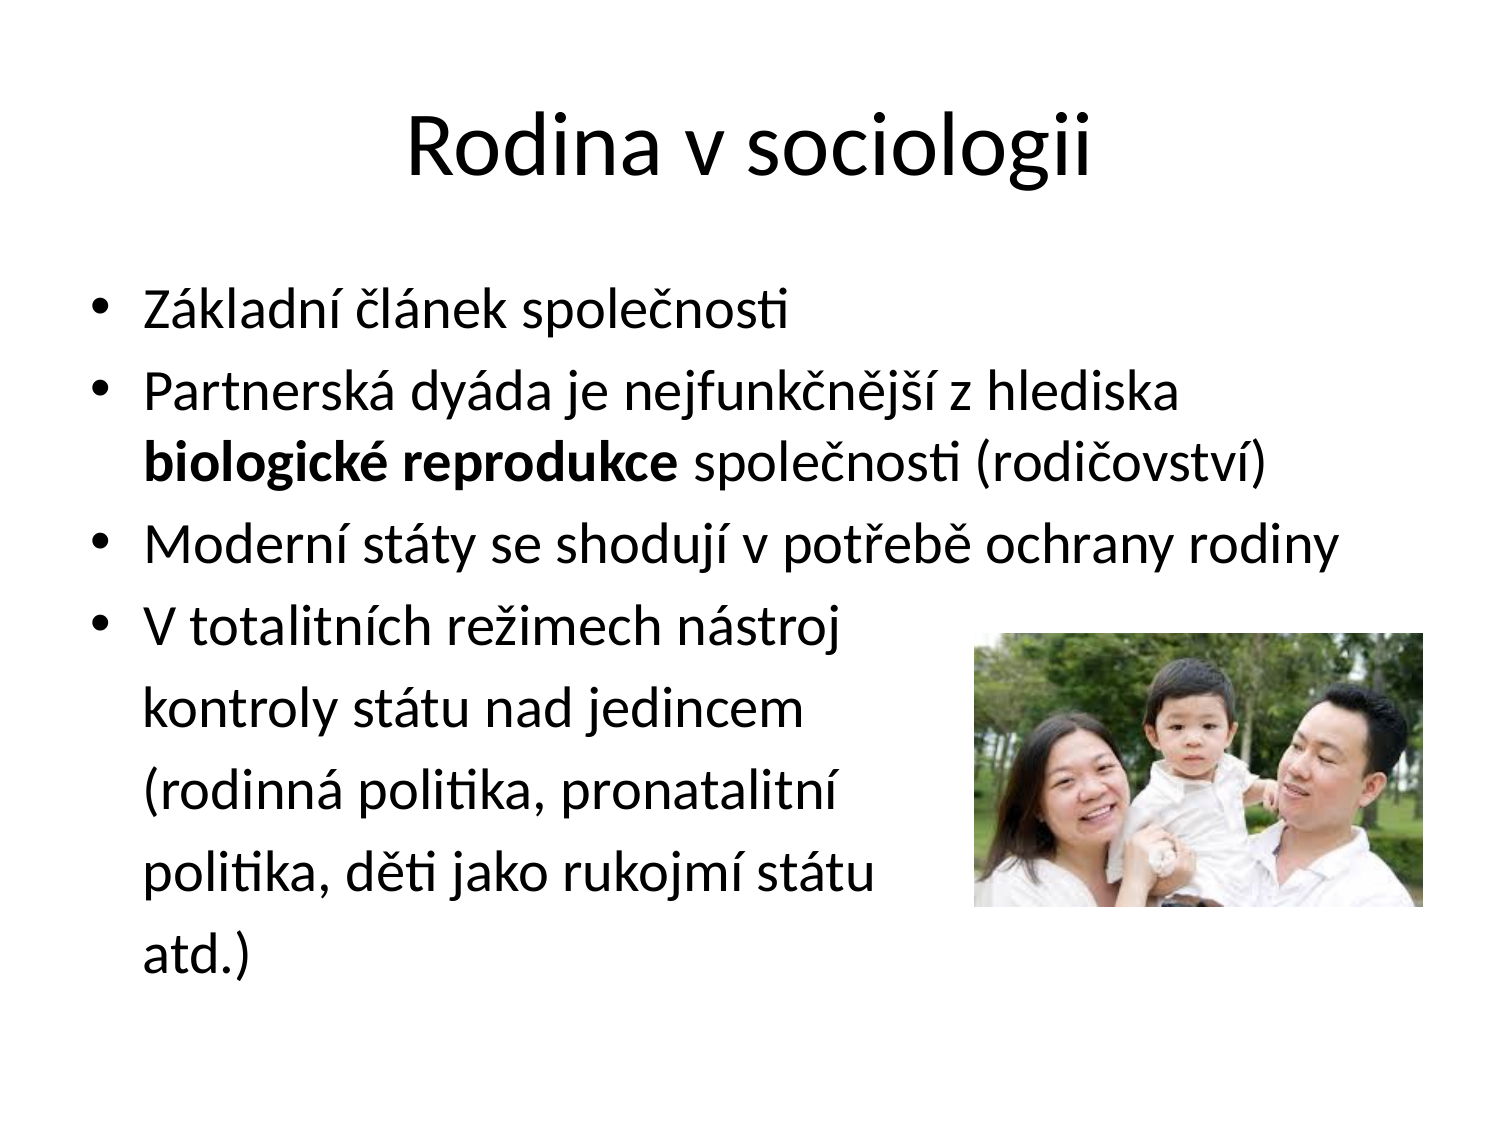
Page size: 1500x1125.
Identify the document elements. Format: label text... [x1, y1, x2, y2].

picture [974, 633, 1424, 907]
title Rodina v sociologii [75, 45, 1425, 233]
list Základní článek společnosti Partnerská dyáda je nejfunkčnější z hlediska biologické reprodukce společnosti (rodičovství) Moderní státy se shodují v potřebě ochrany rodiny V totalitních režimech nástroj kontroly státu nad jedincem (rodinná politika, pronatalitní politika, děti jako rukojmí státu atd.) [75, 262, 1425, 1005]
